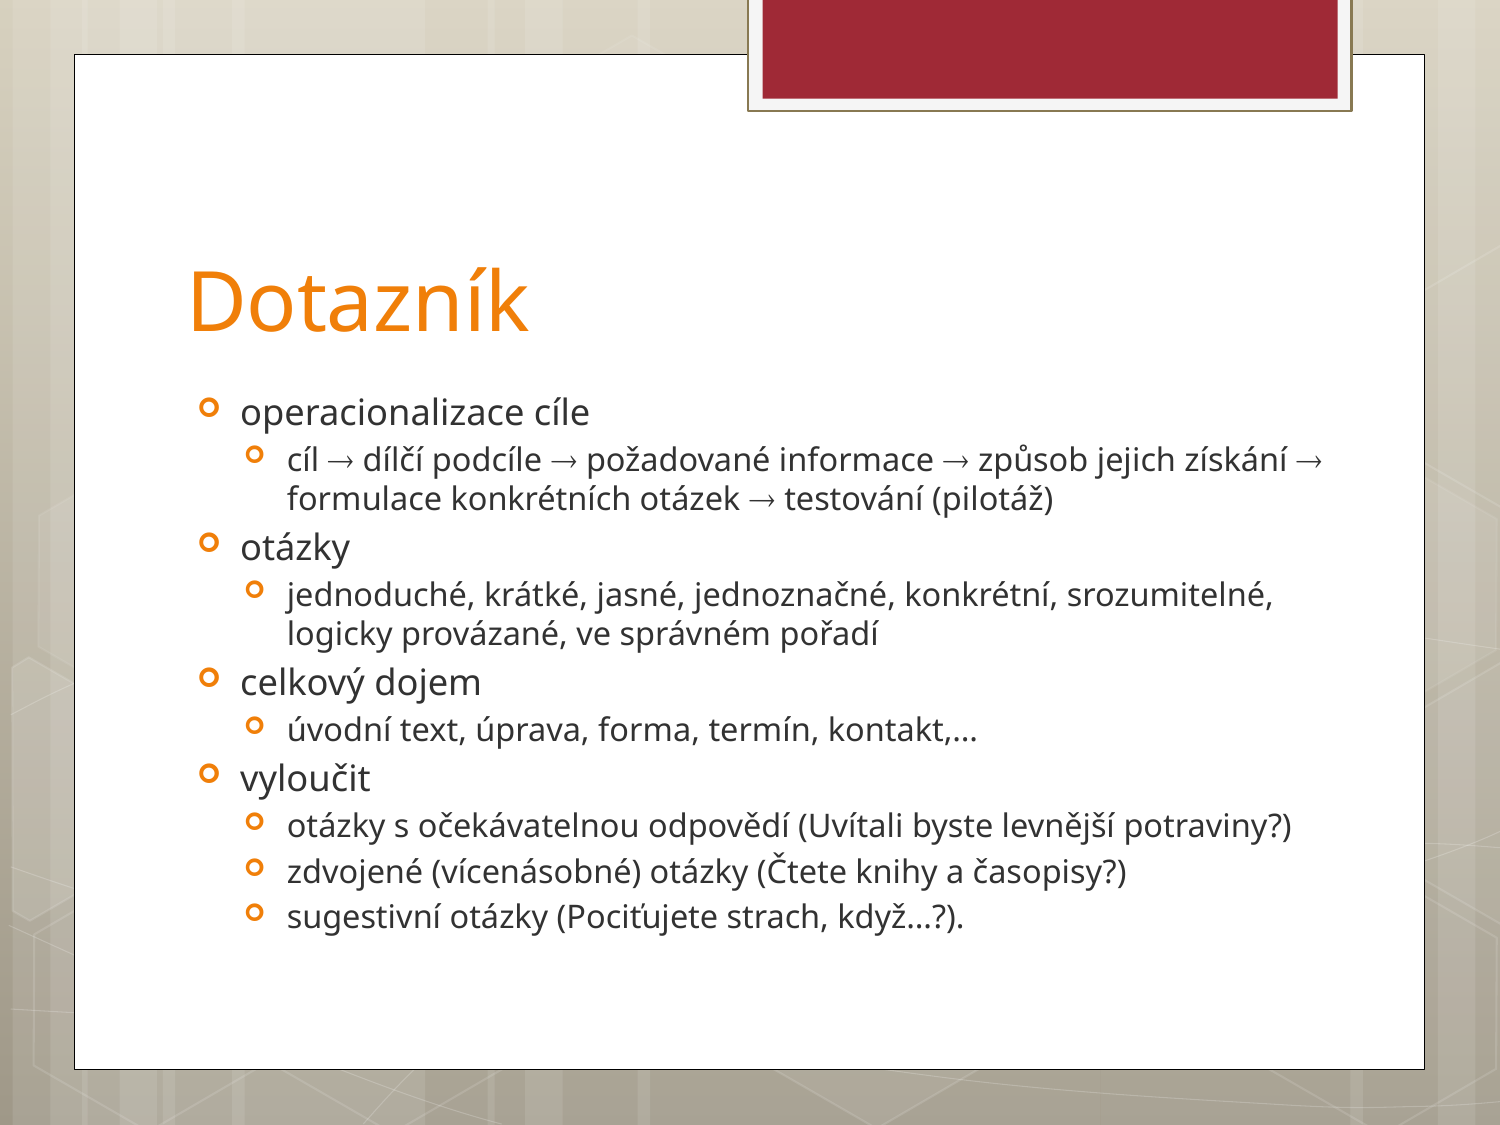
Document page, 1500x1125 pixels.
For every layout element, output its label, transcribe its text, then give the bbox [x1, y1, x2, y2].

title Dotazník [171, 168, 1324, 357]
list operacionalizace cíle cíl  dílčí podcíle  požadované informace  způsob jejich získání  formulace konkrétních otázek  testování (pilotáž) otázky jednoduché, krátké, jasné, jednoznačné, konkrétní, srozumitelné, logicky provázané, ve správném pořadí celkový dojem úvodní text, úprava, forma, termín, kontakt,… vyloučit otázky s očekávatelnou odpovědí (Uvítali byste levnější potraviny?) zdvojené (vícenásobné) otázky (Čtete knihy a časopisy?) sugestivní otázky (Pociťujete strach, když…?). [171, 381, 1341, 957]
